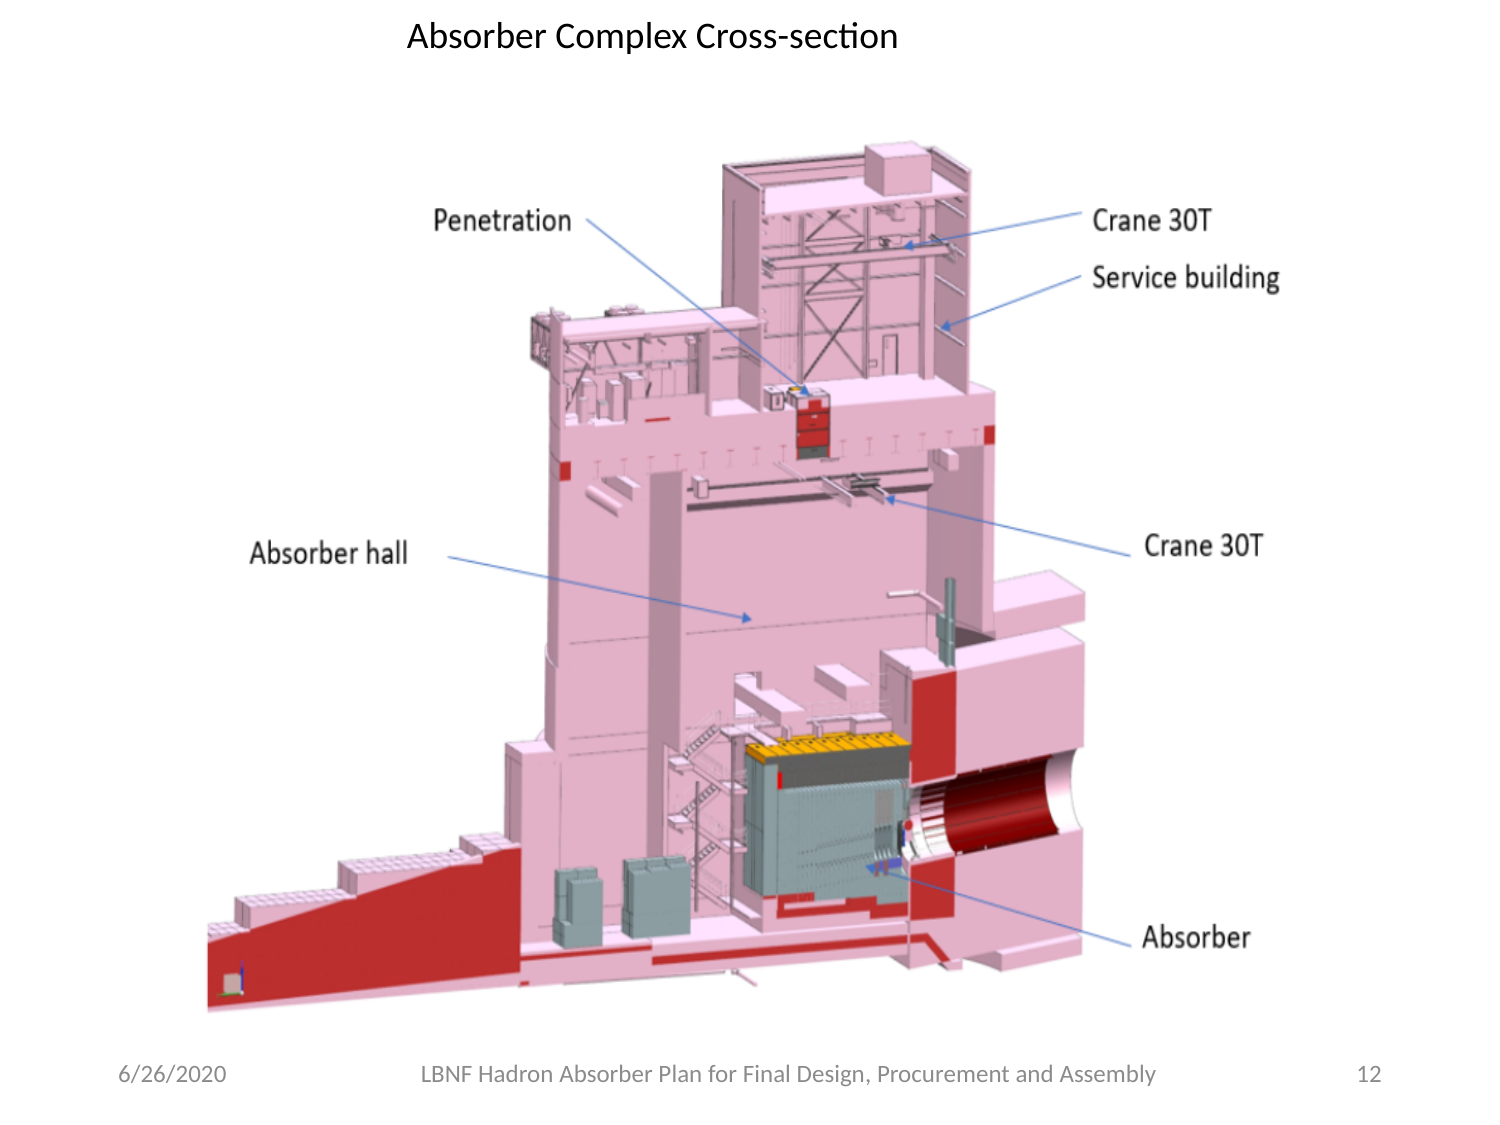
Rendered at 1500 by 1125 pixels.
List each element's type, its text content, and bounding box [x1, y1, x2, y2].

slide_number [103, 1042, 441, 1103]
text_box Absorber Complex Cross-section [392, 3, 915, 64]
slide_number 12 [1059, 1042, 1397, 1103]
footer LBNF Hadron Absorber Plan for Final Design, Procurement and Assembly [441, 1042, 1059, 1103]
picture [29, 90, 1471, 1026]
